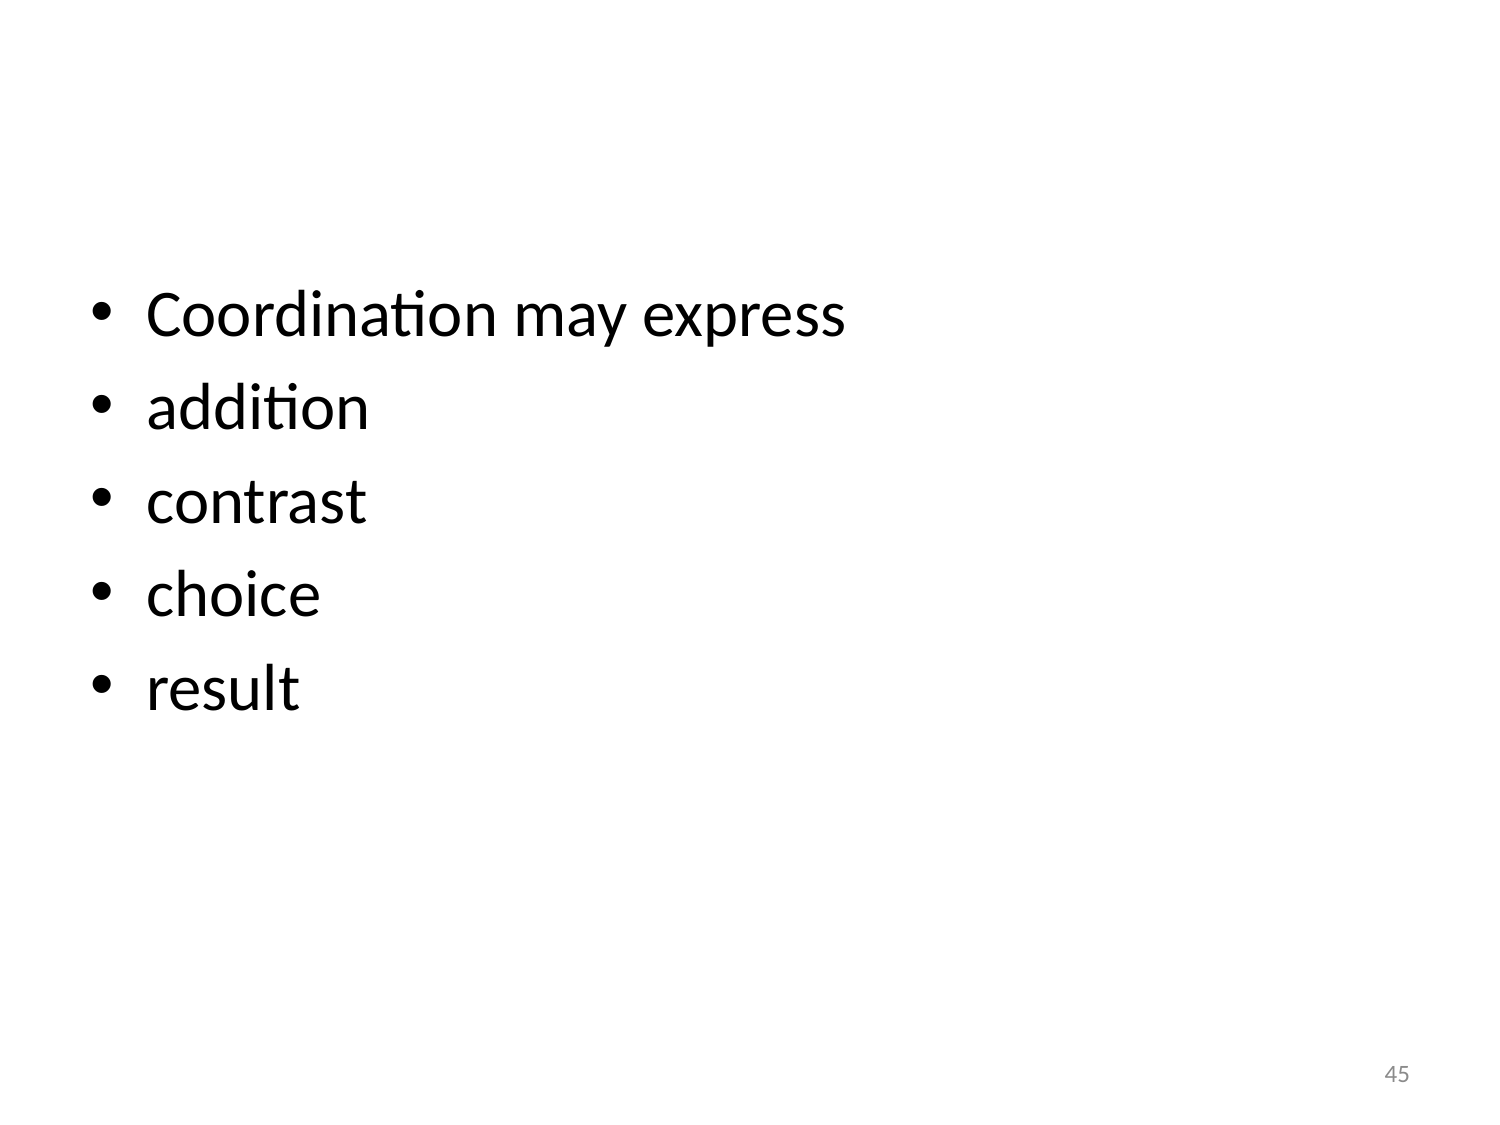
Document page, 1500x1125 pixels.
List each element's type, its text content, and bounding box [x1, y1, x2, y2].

slide_number 45 [1074, 1042, 1425, 1103]
list Coordination may express addition contrast choice result [75, 262, 1425, 1005]
